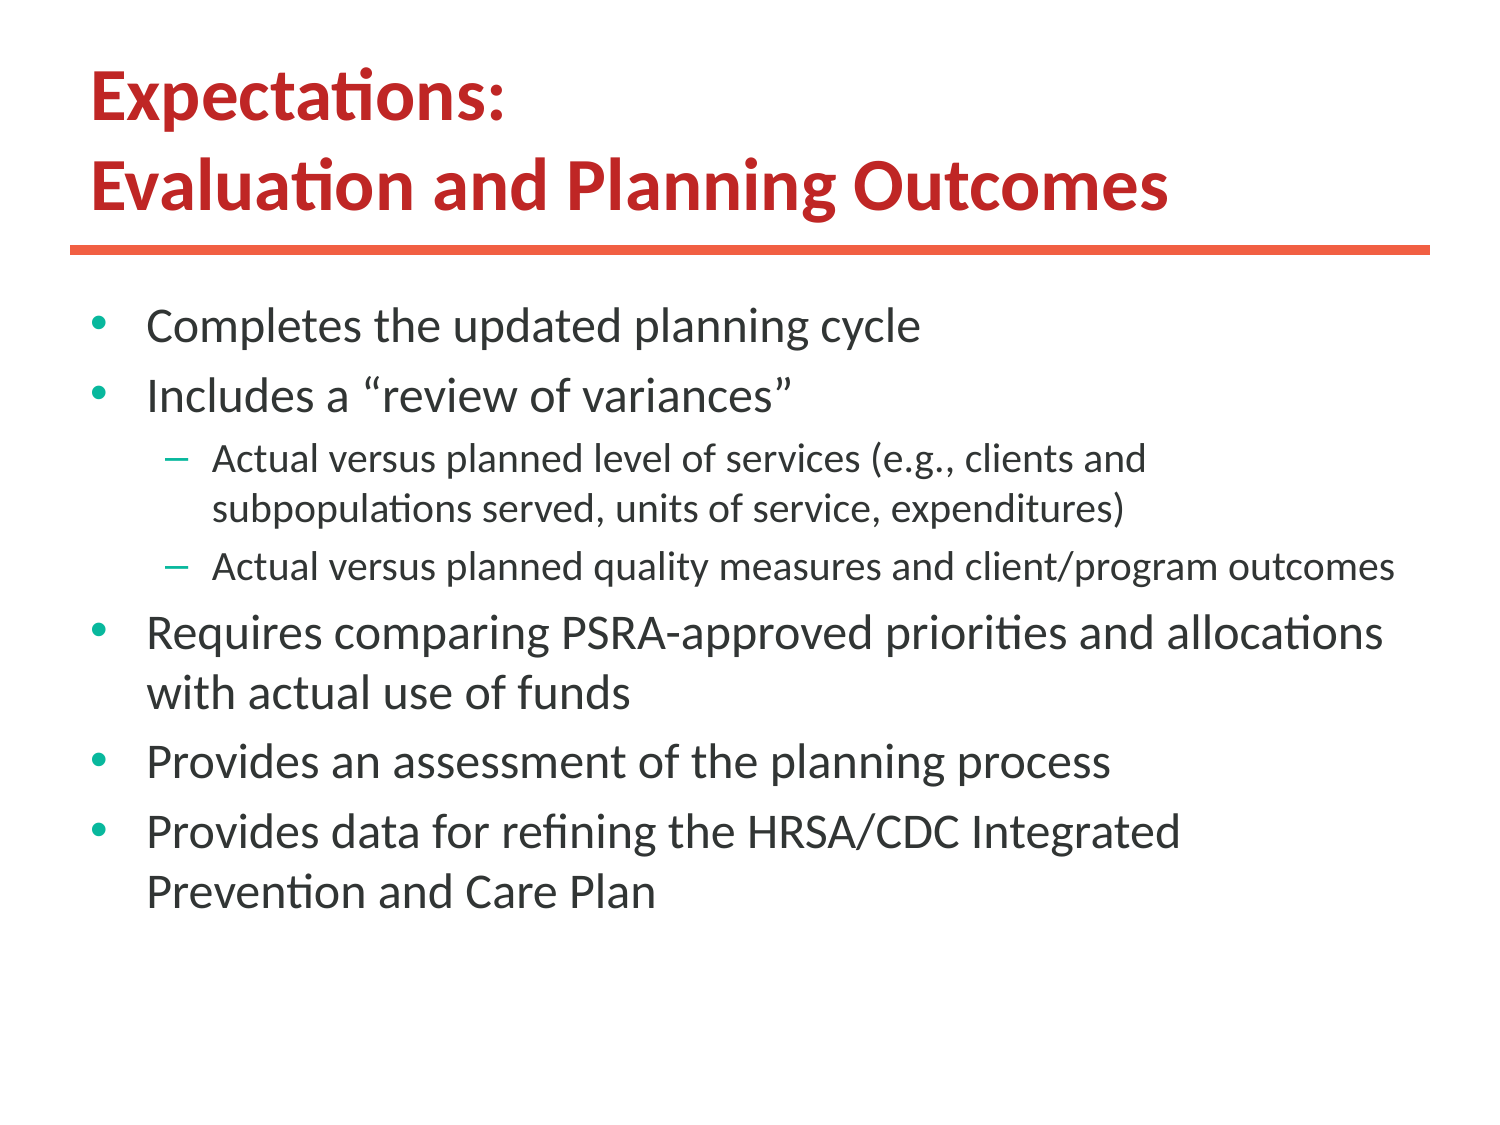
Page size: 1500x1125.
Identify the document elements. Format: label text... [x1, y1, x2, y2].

title Expectations: Evaluation and Planning Outcomes [75, 45, 1425, 233]
list Completes the updated planning cycle Includes a “review of variances” Actual versus planned level of services (e.g., clients and subpopulations served, units of service, expenditures) Actual versus planned quality measures and client/program outcomes Requires comparing PSRA-approved priorities and allocations with actual use of funds Provides an assessment of the planning process Provides data for refining the HRSA/CDC Integrated Prevention and Care Plan [75, 284, 1425, 1005]
